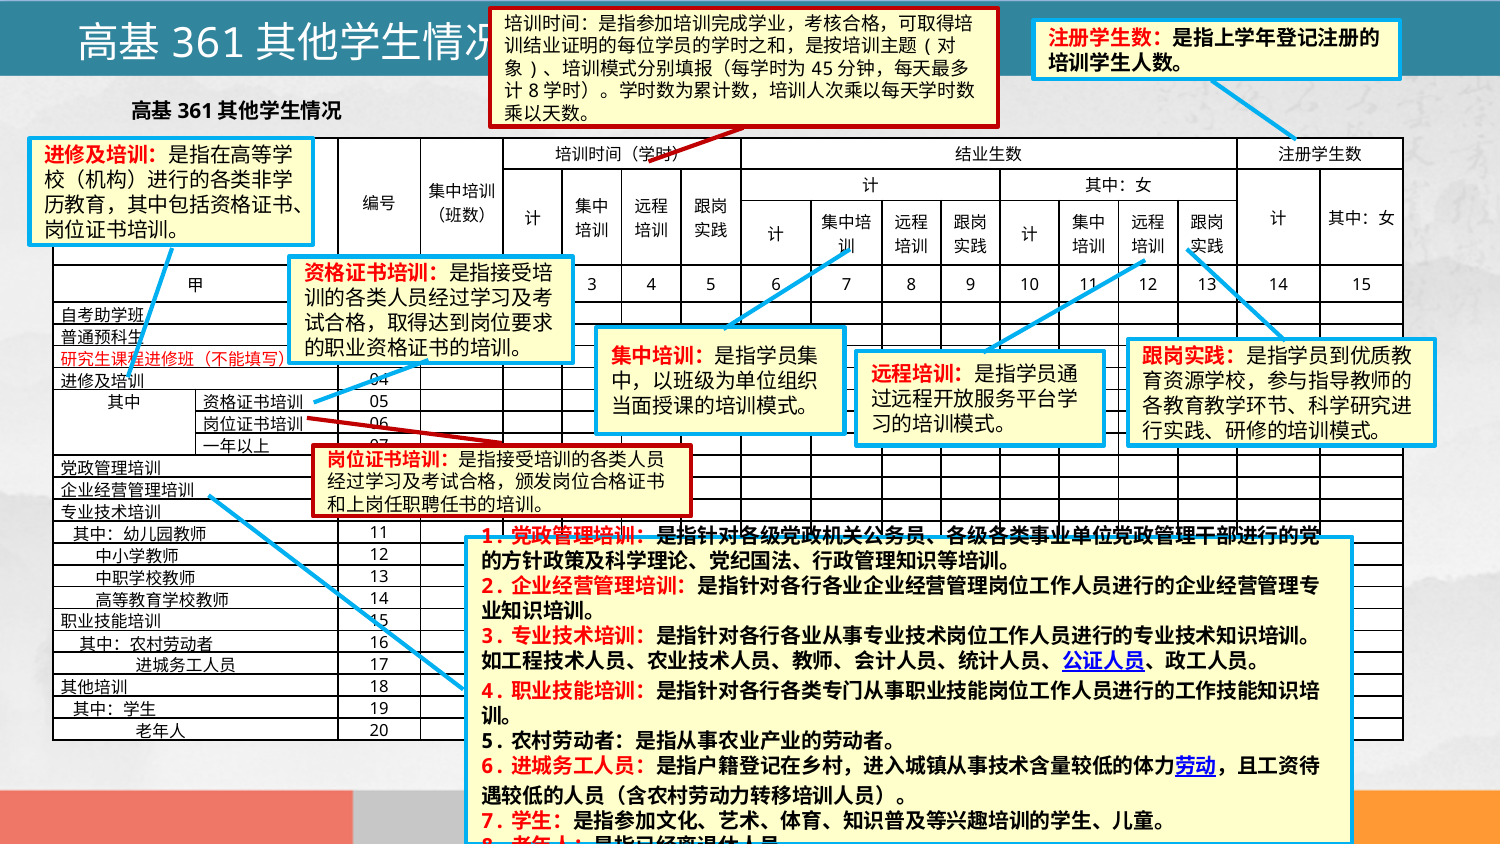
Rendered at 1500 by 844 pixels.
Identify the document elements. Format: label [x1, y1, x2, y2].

table_cell [682, 266, 740, 301]
table_cell [1119, 303, 1177, 323]
table_cell [942, 448, 999, 454]
table_cell [1238, 522, 1319, 535]
table_cell [54, 325, 143, 345]
table_cell [1080, 279, 1118, 301]
table_cell [742, 266, 810, 301]
table_cell [1119, 266, 1177, 301]
table_cell [1060, 303, 1118, 323]
text_box [1126, 247, 1437, 448]
table_cell [1119, 266, 1128, 272]
table_cell [1119, 201, 1177, 264]
table_cell [1003, 325, 1058, 345]
table_cell [421, 719, 464, 739]
table_cell [942, 456, 999, 476]
table_cell [421, 675, 464, 695]
table_cell [339, 390, 420, 410]
table_cell [1179, 522, 1236, 535]
table_cell [1060, 478, 1118, 498]
table_cell [339, 631, 408, 651]
table_cell [622, 266, 680, 301]
table_header [54, 247, 169, 264]
table_cell [339, 719, 420, 739]
table_cell [742, 522, 810, 535]
table_cell [1001, 266, 1058, 301]
table_cell [504, 170, 561, 254]
table_cell [563, 368, 594, 389]
table_cell [563, 390, 594, 410]
table_cell [575, 303, 621, 323]
table_cell [742, 303, 810, 323]
table_cell [54, 303, 150, 323]
table_cell [883, 456, 940, 476]
table_cell [883, 201, 940, 264]
table_cell [1119, 346, 1126, 367]
table_cell [1354, 653, 1402, 673]
table_header [742, 139, 1236, 168]
table_cell [363, 609, 420, 630]
table_cell [421, 566, 464, 586]
table_cell [1119, 500, 1177, 520]
table_cell [622, 170, 680, 264]
table_cell [1060, 522, 1118, 535]
table_cell [563, 170, 621, 264]
table_cell [742, 170, 999, 200]
table_cell [1354, 566, 1402, 586]
table_cell [421, 412, 502, 432]
table_cell [1060, 325, 1118, 345]
table_cell [1060, 456, 1118, 476]
table_cell [54, 346, 135, 367]
table_cell [742, 201, 810, 264]
table_cell [1238, 266, 1319, 301]
table_cell [812, 478, 881, 498]
table_cell [134, 346, 337, 367]
text_box [287, 254, 575, 405]
table_cell [54, 653, 337, 673]
table_cell [339, 368, 398, 389]
table_cell [54, 675, 337, 695]
table_cell [942, 303, 999, 323]
table_cell [693, 478, 740, 498]
table_cell [54, 500, 236, 520]
table_cell [1119, 390, 1126, 410]
table_cell [622, 303, 680, 323]
table_cell [457, 434, 502, 440]
table_cell [942, 478, 999, 498]
table_cell [1001, 522, 1058, 535]
table_cell [742, 500, 810, 520]
table_cell [742, 478, 810, 498]
table_cell [220, 500, 337, 520]
table_cell [1119, 434, 1177, 454]
table_cell [54, 566, 322, 586]
table_cell [339, 544, 420, 564]
table_cell [1060, 266, 1118, 301]
table_cell [339, 653, 420, 673]
table_cell [1119, 478, 1177, 498]
table_cell [504, 412, 561, 432]
table_cell [1321, 478, 1402, 498]
table_cell [54, 631, 337, 651]
picture [727, 130, 1286, 137]
table_cell [504, 390, 561, 410]
table_cell [812, 266, 881, 301]
table_cell [563, 412, 594, 432]
table_cell [1354, 697, 1402, 717]
table_cell [421, 435, 477, 443]
table_header [339, 139, 420, 254]
table_cell [847, 346, 881, 367]
table_cell [1249, 303, 1319, 323]
table_cell [1179, 456, 1236, 476]
table_cell [339, 587, 420, 608]
table_cell [249, 522, 337, 542]
table_cell [1321, 303, 1402, 323]
text_box [27, 136, 315, 378]
table_cell [1001, 500, 1058, 520]
table_cell [339, 697, 420, 717]
picture [0, 0, 1500, 844]
table_cell [421, 697, 464, 717]
table_cell [421, 522, 502, 542]
table_cell [1106, 390, 1118, 410]
table_cell [1001, 201, 1058, 264]
table_cell [421, 587, 464, 608]
table_cell [682, 522, 740, 535]
table_cell [812, 434, 881, 454]
table_cell [339, 675, 420, 695]
table_cell [742, 303, 759, 314]
table_cell [1238, 448, 1319, 454]
table_cell [1238, 478, 1319, 498]
table_cell [1060, 500, 1118, 520]
table_cell [1354, 719, 1402, 739]
table_cell [504, 522, 561, 535]
table_cell [339, 412, 420, 430]
table_cell [883, 303, 940, 323]
table_cell [1321, 500, 1402, 520]
table_cell [54, 266, 163, 301]
table_cell [883, 478, 940, 498]
table_cell [450, 675, 464, 686]
table_cell [54, 390, 195, 454]
table_cell [847, 412, 854, 432]
table_cell [339, 434, 420, 443]
table_cell [504, 368, 561, 389]
table_cell [1210, 266, 1236, 291]
table_header [421, 139, 502, 254]
table_cell [421, 653, 464, 673]
table_cell [812, 303, 881, 323]
table_cell [421, 631, 464, 651]
table_cell [942, 500, 999, 520]
table_cell [1354, 631, 1402, 651]
table_header [1238, 139, 1402, 168]
table_cell [1238, 500, 1319, 520]
table_cell [563, 434, 621, 443]
table_cell [883, 522, 940, 535]
table_cell [1119, 325, 1177, 345]
table_cell [1001, 325, 1025, 339]
table_cell [54, 368, 337, 389]
table_cell [339, 599, 351, 608]
table_cell [196, 390, 337, 410]
table_cell [1179, 478, 1236, 498]
table_cell [1001, 170, 1236, 200]
table_cell [883, 500, 940, 520]
table_cell [1119, 522, 1177, 535]
table_cell [1001, 456, 1058, 476]
table_cell [1321, 170, 1402, 264]
table_cell [1179, 500, 1236, 520]
table_cell [682, 500, 740, 520]
table_cell [682, 436, 740, 454]
table_cell [847, 390, 854, 410]
table_cell [1119, 368, 1126, 389]
table_cell [307, 566, 337, 586]
table_cell [1041, 313, 1058, 323]
table_cell [339, 609, 380, 630]
table_cell [157, 266, 287, 301]
table_cell [1321, 266, 1402, 301]
table_cell [1238, 170, 1319, 264]
table_cell [847, 325, 881, 345]
text_box [594, 247, 852, 436]
table_cell [504, 434, 561, 443]
text_box [41, 6, 1459, 164]
table_cell [942, 325, 999, 345]
table_cell [421, 661, 436, 673]
table_cell [1179, 266, 1236, 301]
table_cell [149, 303, 287, 323]
table_cell [1354, 675, 1402, 695]
table_cell [1179, 325, 1236, 337]
table_cell [54, 697, 337, 717]
table_cell [942, 266, 999, 301]
table_header [170, 139, 337, 264]
table_cell [54, 478, 311, 498]
table_cell [54, 587, 337, 608]
table_cell [1321, 456, 1402, 476]
table_cell [1321, 325, 1402, 337]
table_cell [421, 609, 464, 630]
table_cell [942, 522, 999, 535]
table_cell [339, 425, 392, 432]
table_cell [1119, 456, 1177, 476]
table_cell [682, 170, 740, 264]
table_cell [1321, 448, 1402, 454]
table_cell [563, 522, 621, 535]
table_cell [563, 346, 594, 367]
table_cell [883, 448, 940, 454]
table_cell [1179, 448, 1236, 454]
table_cell [278, 544, 337, 564]
table_cell [1119, 412, 1126, 432]
table_cell [54, 456, 311, 476]
table_cell [54, 522, 265, 542]
text_box [207, 493, 1354, 844]
table_cell [942, 201, 999, 264]
table_cell [1354, 544, 1402, 564]
table_cell [1354, 587, 1402, 608]
table_cell [812, 522, 881, 535]
table_cell [421, 368, 502, 389]
table_cell [1179, 303, 1236, 323]
table_cell [883, 325, 940, 345]
table_cell [742, 456, 810, 476]
table_cell [1001, 478, 1058, 498]
table_cell [575, 266, 621, 301]
table_cell [693, 456, 740, 476]
table_cell [54, 544, 293, 564]
table_cell [392, 631, 420, 651]
table_cell [196, 412, 337, 432]
table_cell [1060, 201, 1118, 264]
table_cell [1106, 412, 1118, 432]
text_box [306, 415, 693, 518]
table_cell [812, 456, 881, 476]
table_cell [575, 325, 594, 345]
table_cell [622, 522, 680, 535]
table_header [504, 139, 740, 168]
table_cell [742, 436, 810, 454]
table_cell [421, 544, 464, 564]
table_cell [1321, 522, 1402, 542]
table_cell [883, 266, 940, 301]
table_cell [421, 390, 502, 410]
table_cell [339, 566, 420, 586]
table_cell [682, 303, 740, 323]
table_cell [774, 278, 810, 301]
table_cell [1273, 325, 1319, 337]
table_cell [812, 201, 881, 264]
table_cell [847, 368, 854, 389]
table_cell [1238, 303, 1261, 323]
text_box [854, 258, 1147, 448]
table_cell [196, 434, 337, 454]
table_cell [54, 719, 337, 739]
table_cell [1060, 346, 1118, 367]
table_cell [812, 500, 881, 520]
table_cell [1238, 456, 1319, 476]
table_cell [1060, 434, 1118, 454]
table_cell [339, 522, 420, 542]
table_cell [1001, 303, 1058, 323]
table_cell [1106, 368, 1118, 389]
table_cell [1238, 325, 1276, 337]
table_cell [1001, 448, 1058, 454]
table_cell [1354, 609, 1402, 630]
table_cell [622, 436, 680, 443]
table_cell [54, 609, 337, 630]
table_cell [142, 325, 287, 345]
table_cell [359, 368, 420, 389]
table_cell [1179, 201, 1236, 264]
